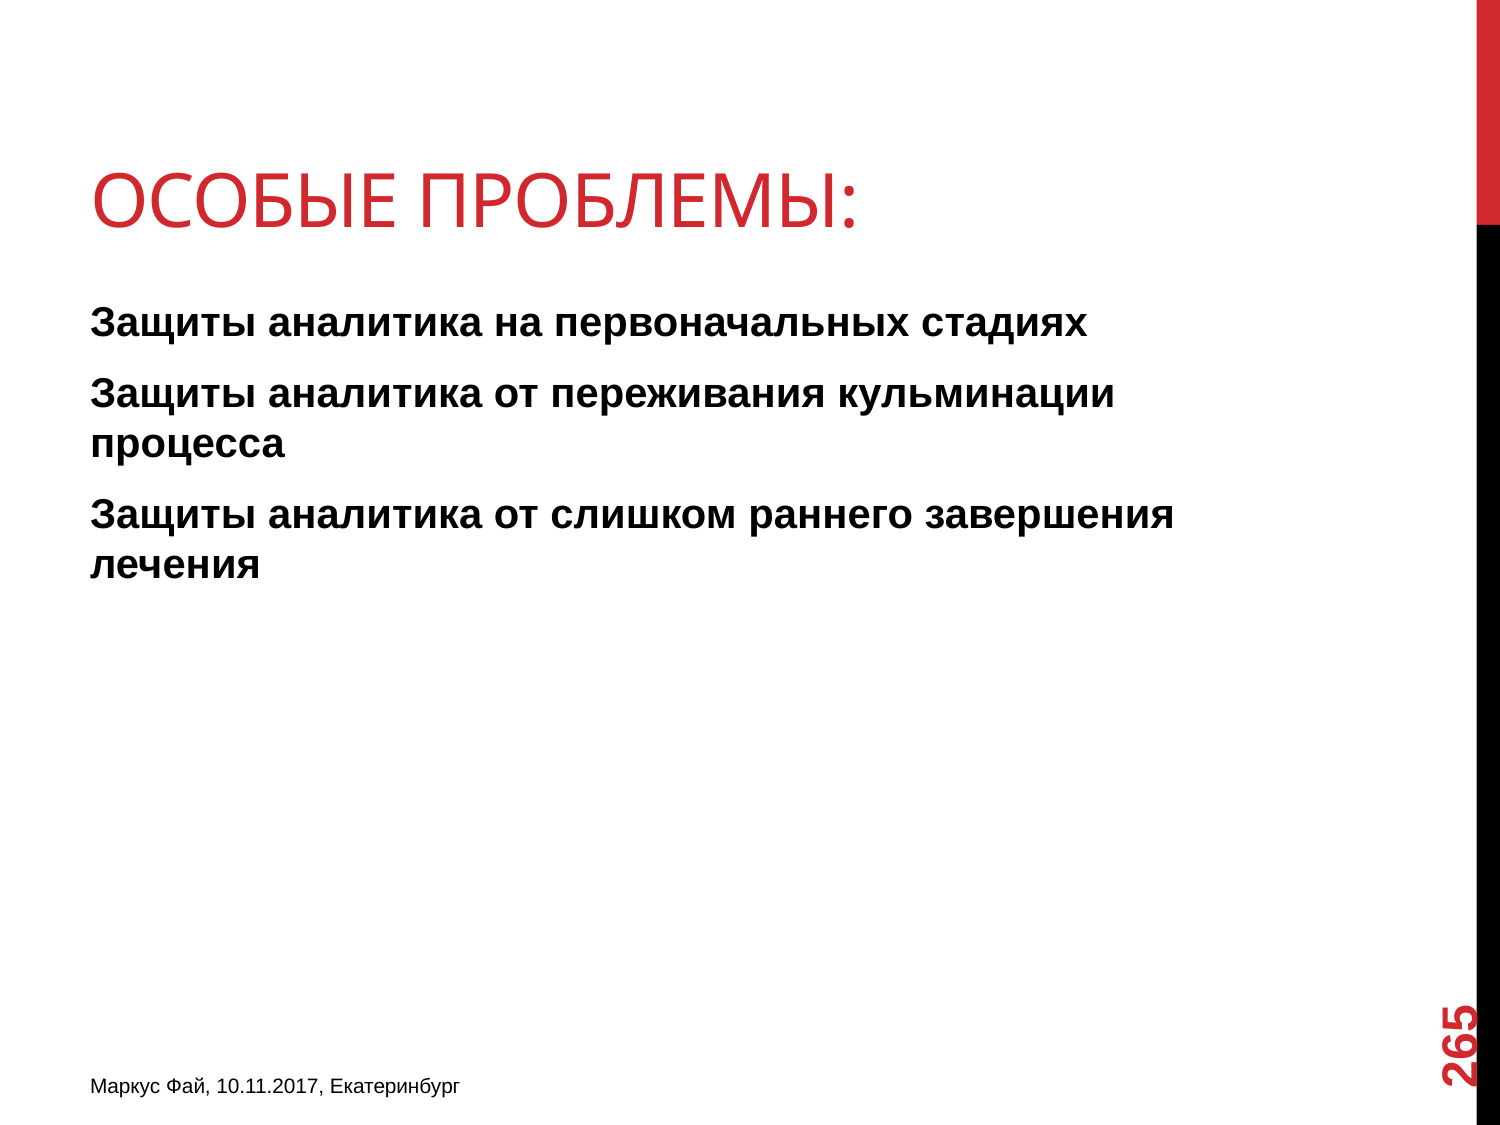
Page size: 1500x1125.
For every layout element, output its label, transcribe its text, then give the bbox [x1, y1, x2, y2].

list Защиты аналитика на первоначальных стадиях Защиты аналитика от переживания кульминации процесса Защиты аналитика от слишком раннего завершения лечения [75, 287, 1325, 1005]
title Особые проблемы: [75, 25, 1025, 250]
slide_number 265 [1427, 887, 1488, 1104]
footer Маркус Фай, 10.11.2017, Екатеринбург [75, 1065, 638, 1112]
